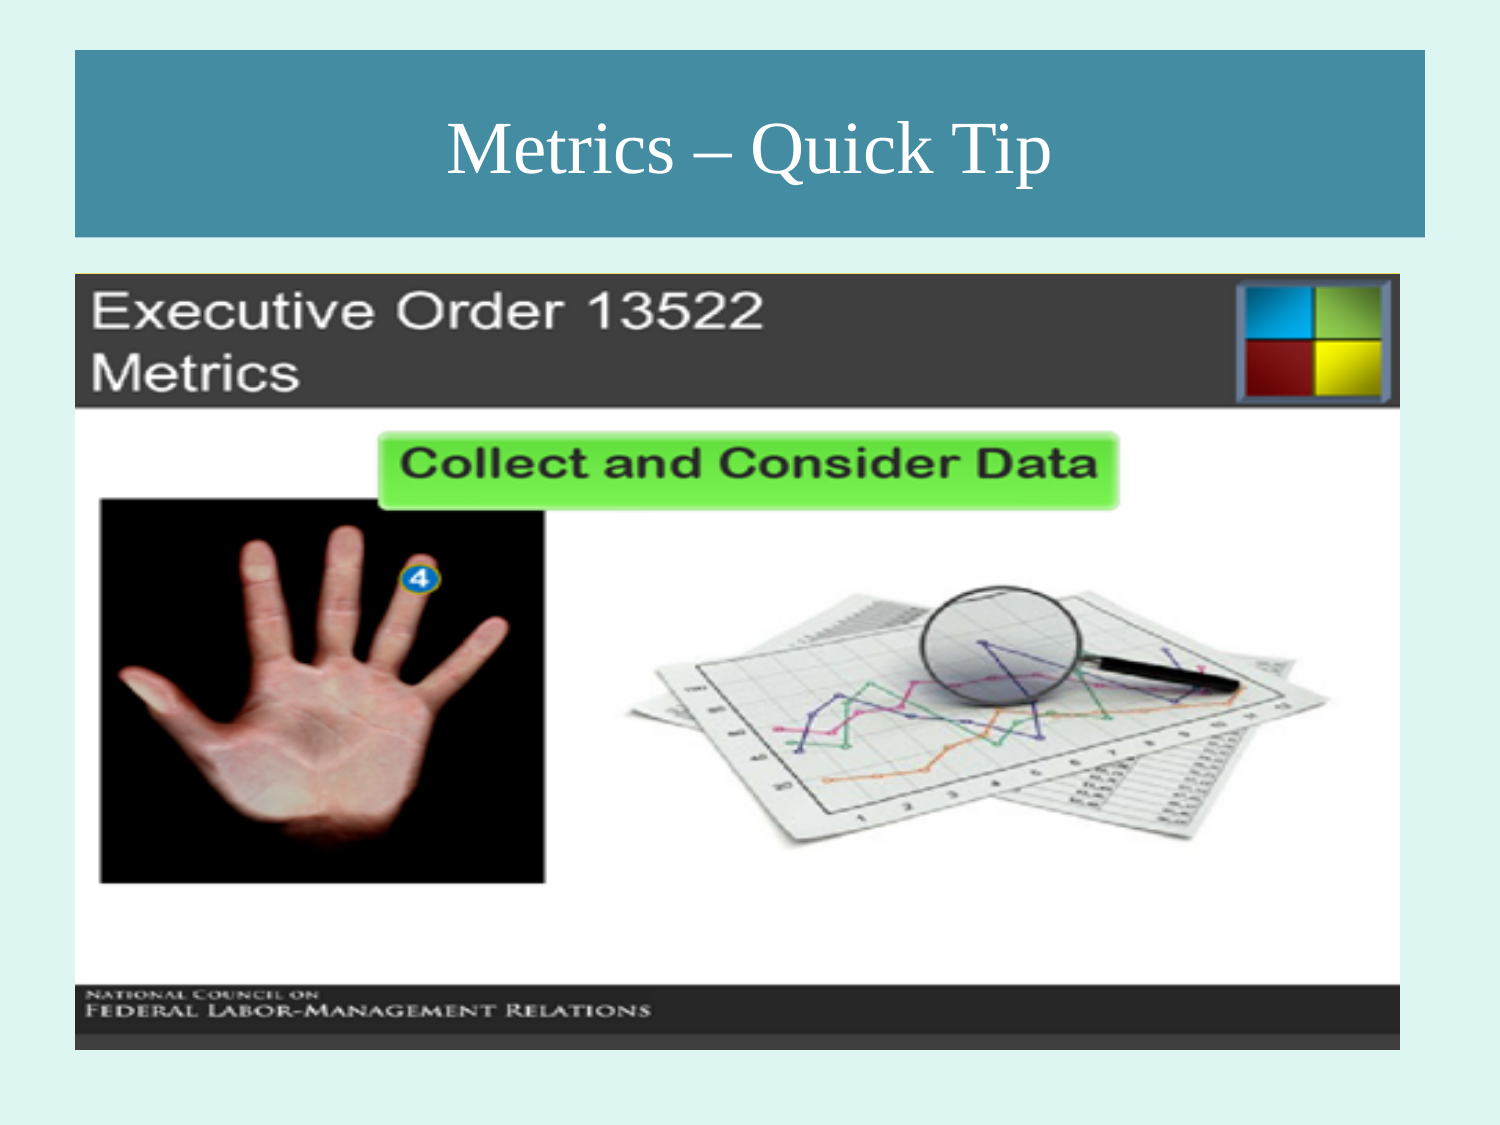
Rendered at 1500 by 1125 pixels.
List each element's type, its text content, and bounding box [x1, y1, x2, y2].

title Metrics – Quick Tip [74, 49, 1426, 238]
picture [74, 274, 1401, 1051]
